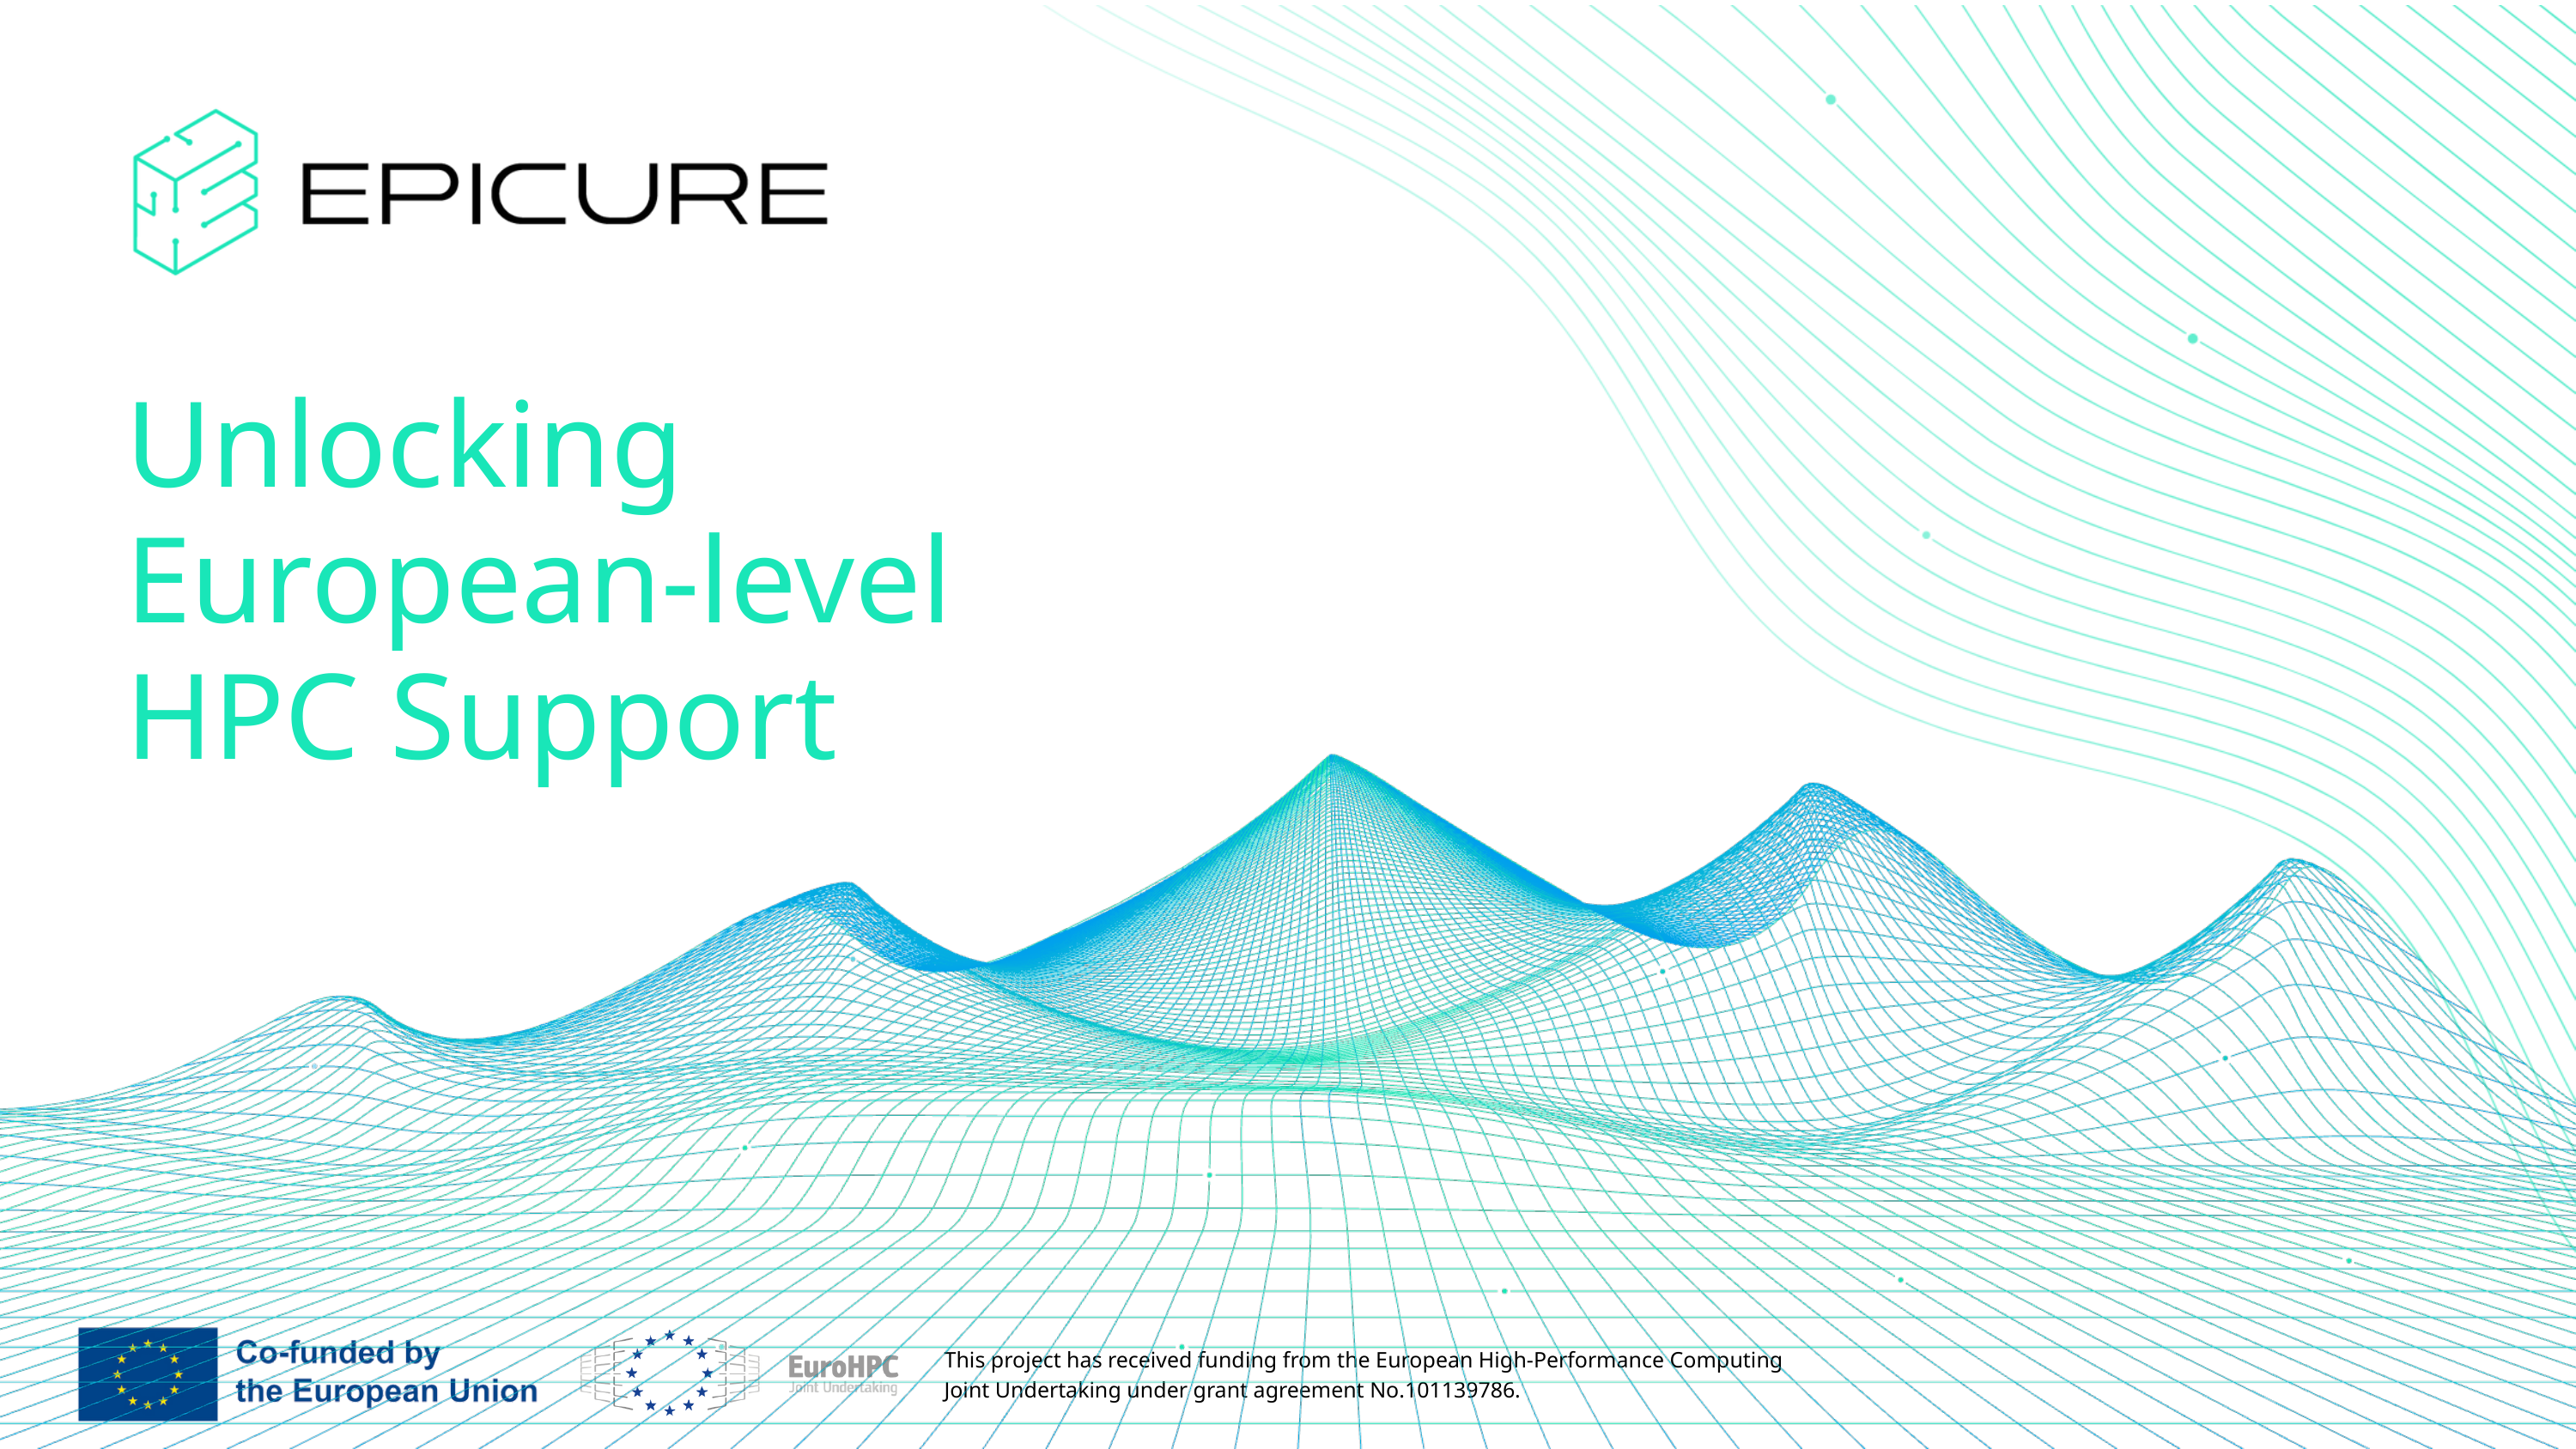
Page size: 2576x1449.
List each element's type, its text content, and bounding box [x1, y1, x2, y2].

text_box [936, 1325, 1814, 1430]
text_box [39, 15, 922, 369]
text_box Unlocking European-level HPC Support [125, 374, 1063, 783]
text_box [0, 440, 2576, 1449]
picture [0, 5, 2576, 440]
